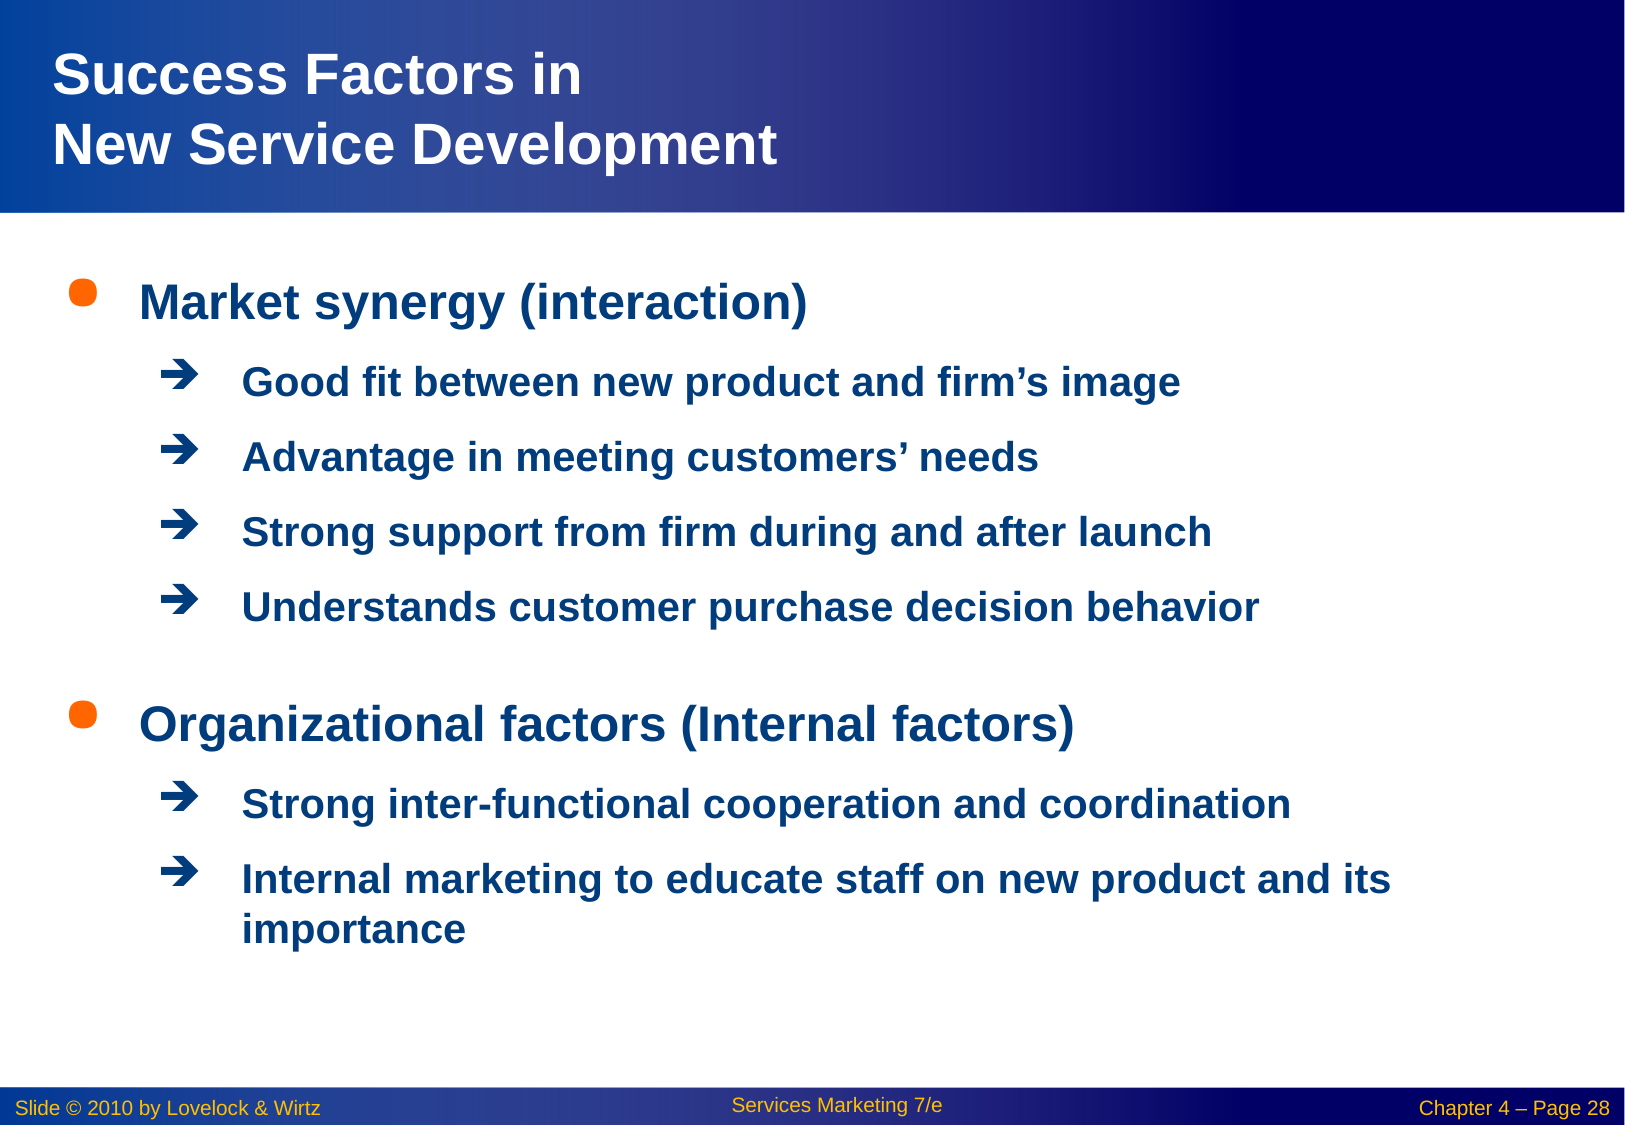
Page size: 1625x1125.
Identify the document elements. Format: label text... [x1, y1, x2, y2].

title Success Factors in New Service Development [36, 37, 1088, 176]
list Market synergy (interaction) Good fit between new product and firm’s image Advantage in meeting customers’ needs Strong support from firm during and after launch Understands customer purchase decision behavior Organizational factors (Internal factors) Strong inter-functional cooperation and coordination Internal marketing to educate staff on new product and its importance [49, 261, 1588, 1051]
